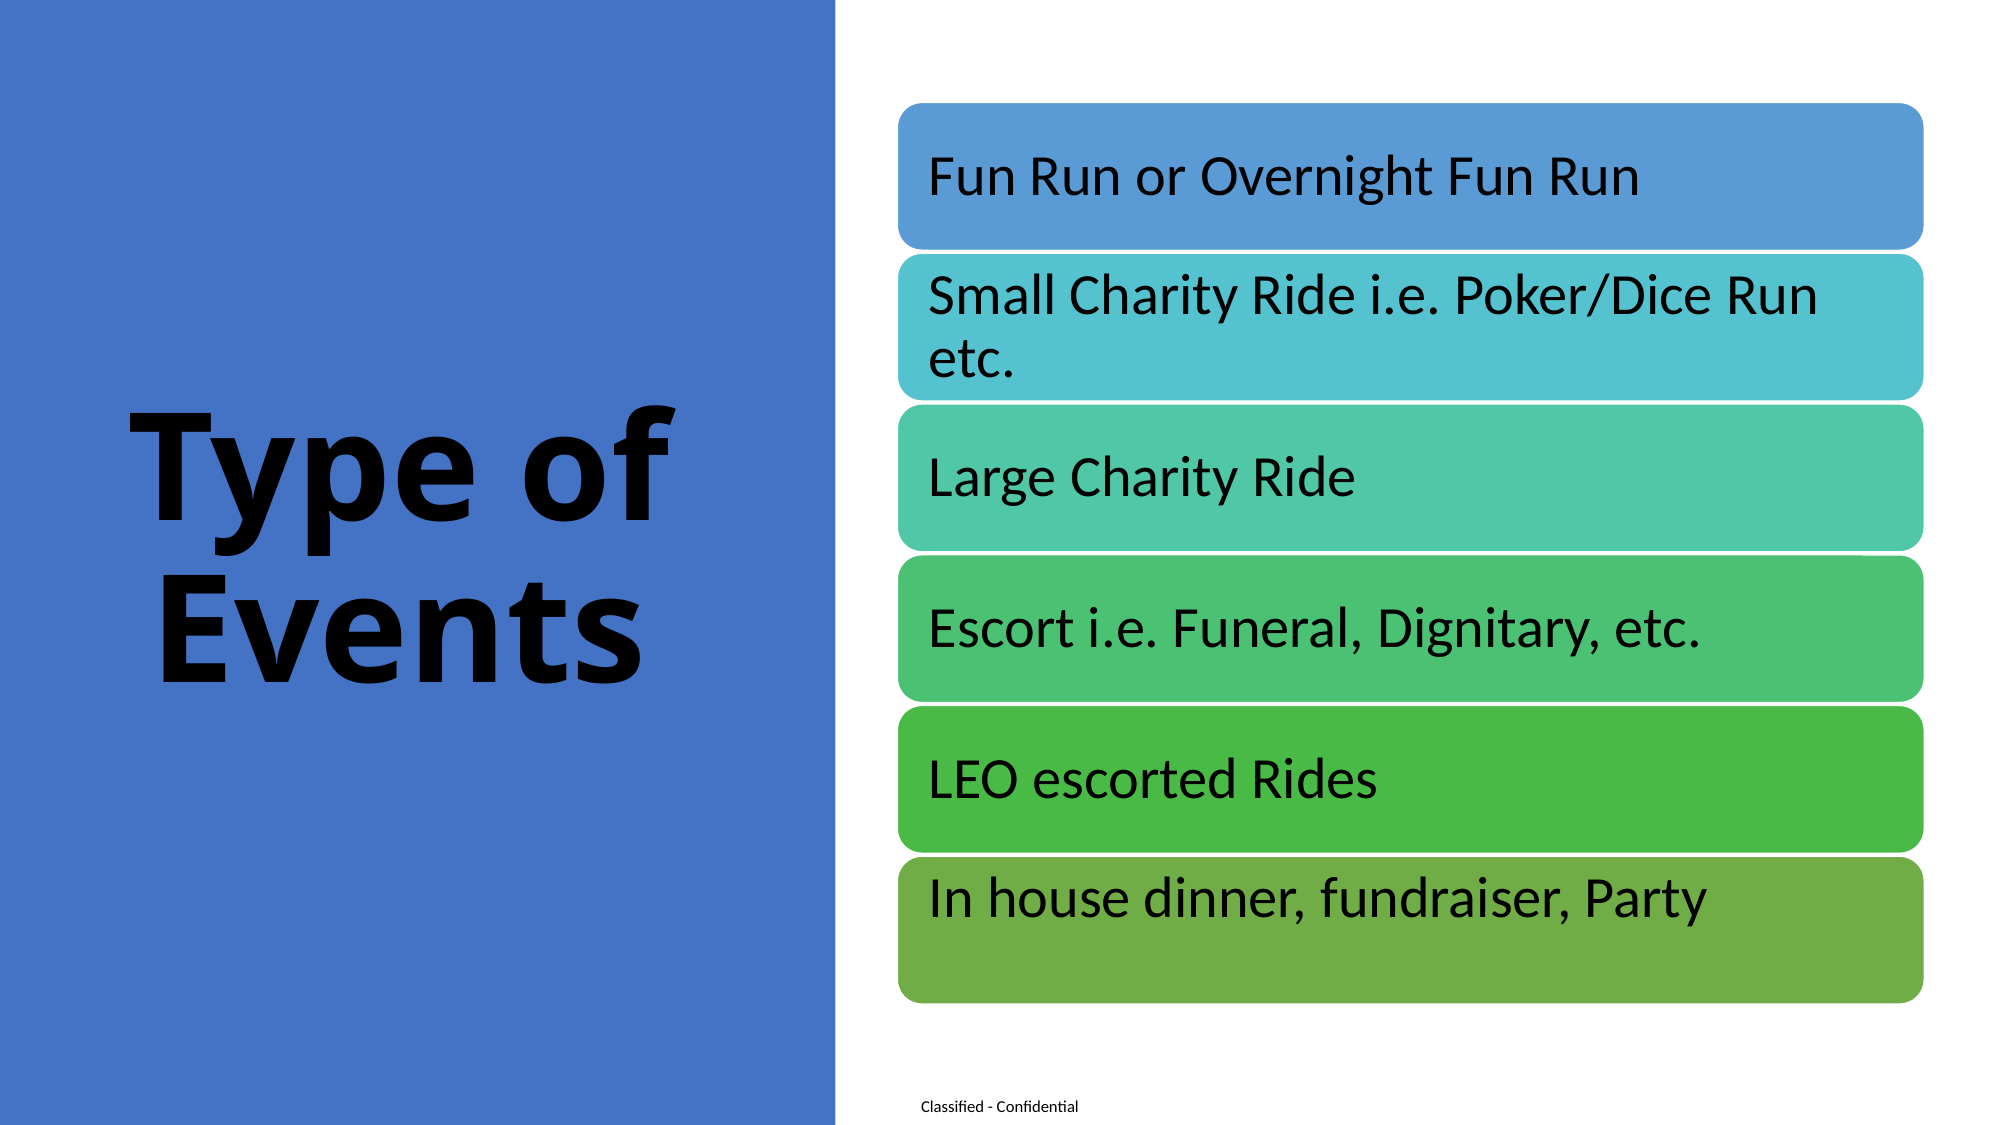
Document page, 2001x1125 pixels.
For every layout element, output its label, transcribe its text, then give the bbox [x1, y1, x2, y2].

title Type of Events [86, 101, 711, 1005]
text_box [0, 0, 836, 1125]
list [897, 101, 1925, 1005]
